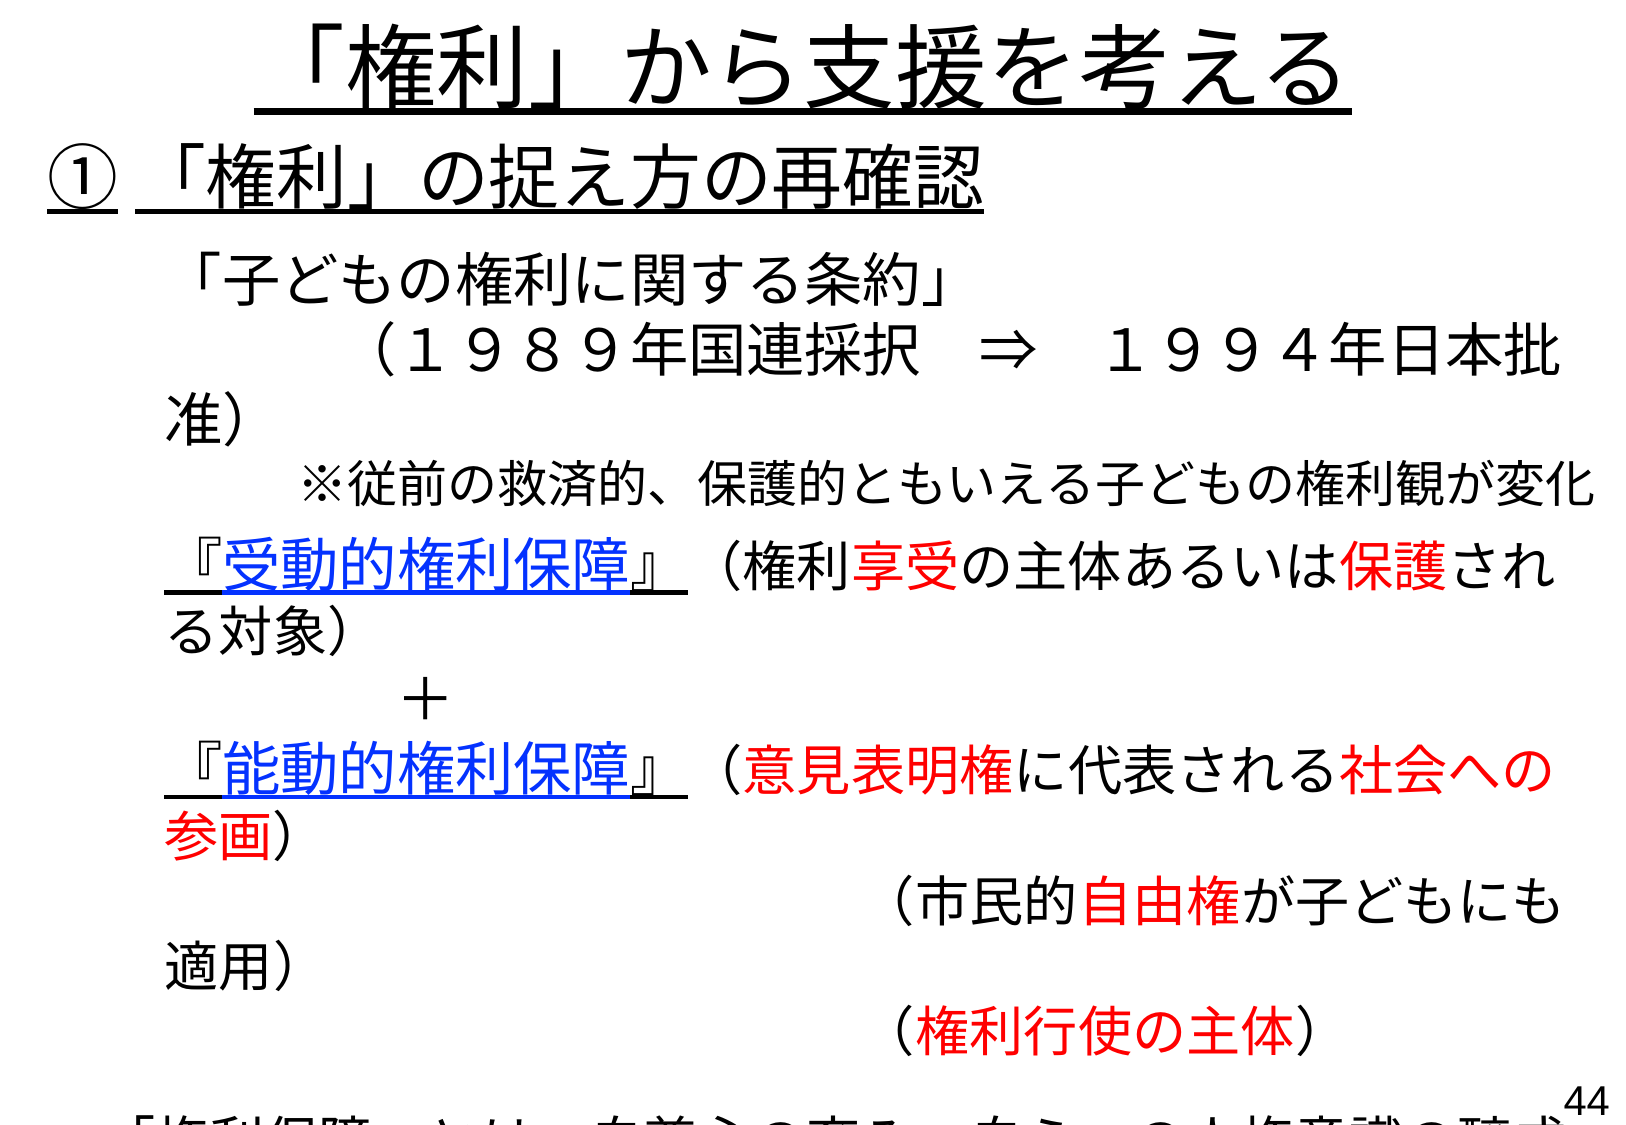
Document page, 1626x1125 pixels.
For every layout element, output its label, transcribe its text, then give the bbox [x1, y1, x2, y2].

text_box ①「権利」の捉え方の再確認 「子どもの権利に関する条約」 （１９８９年国連採択 ⇒ １９９４年日本批准） ※従前の救済的、保護的ともいえる子どもの権利観が変化 『受動的権利保障』（権利享受の主体あるいは保護される対象） ＋ 『能動的権利保障』（意見表明権に代表される社会への参画） （市民的自由権が子どもにも適用） （権利行使の主体） 「権利保障」とは、自尊心の育み、自らへの人権意識の醸成 ・「自分を大切にしたい」と思う心（＝自尊心）の上に成り立つ ・自尊心が他尊心を育む：絶対的自尊心（無条件の愛に基づく） ・自尊心＝①自己受容感、②自己達成感、③自己有用感 [32, 155, 1614, 1114]
slide_number 43 [1245, 1068, 1625, 1125]
text_box 「権利」から支援を考える [0, 2, 1616, 155]
